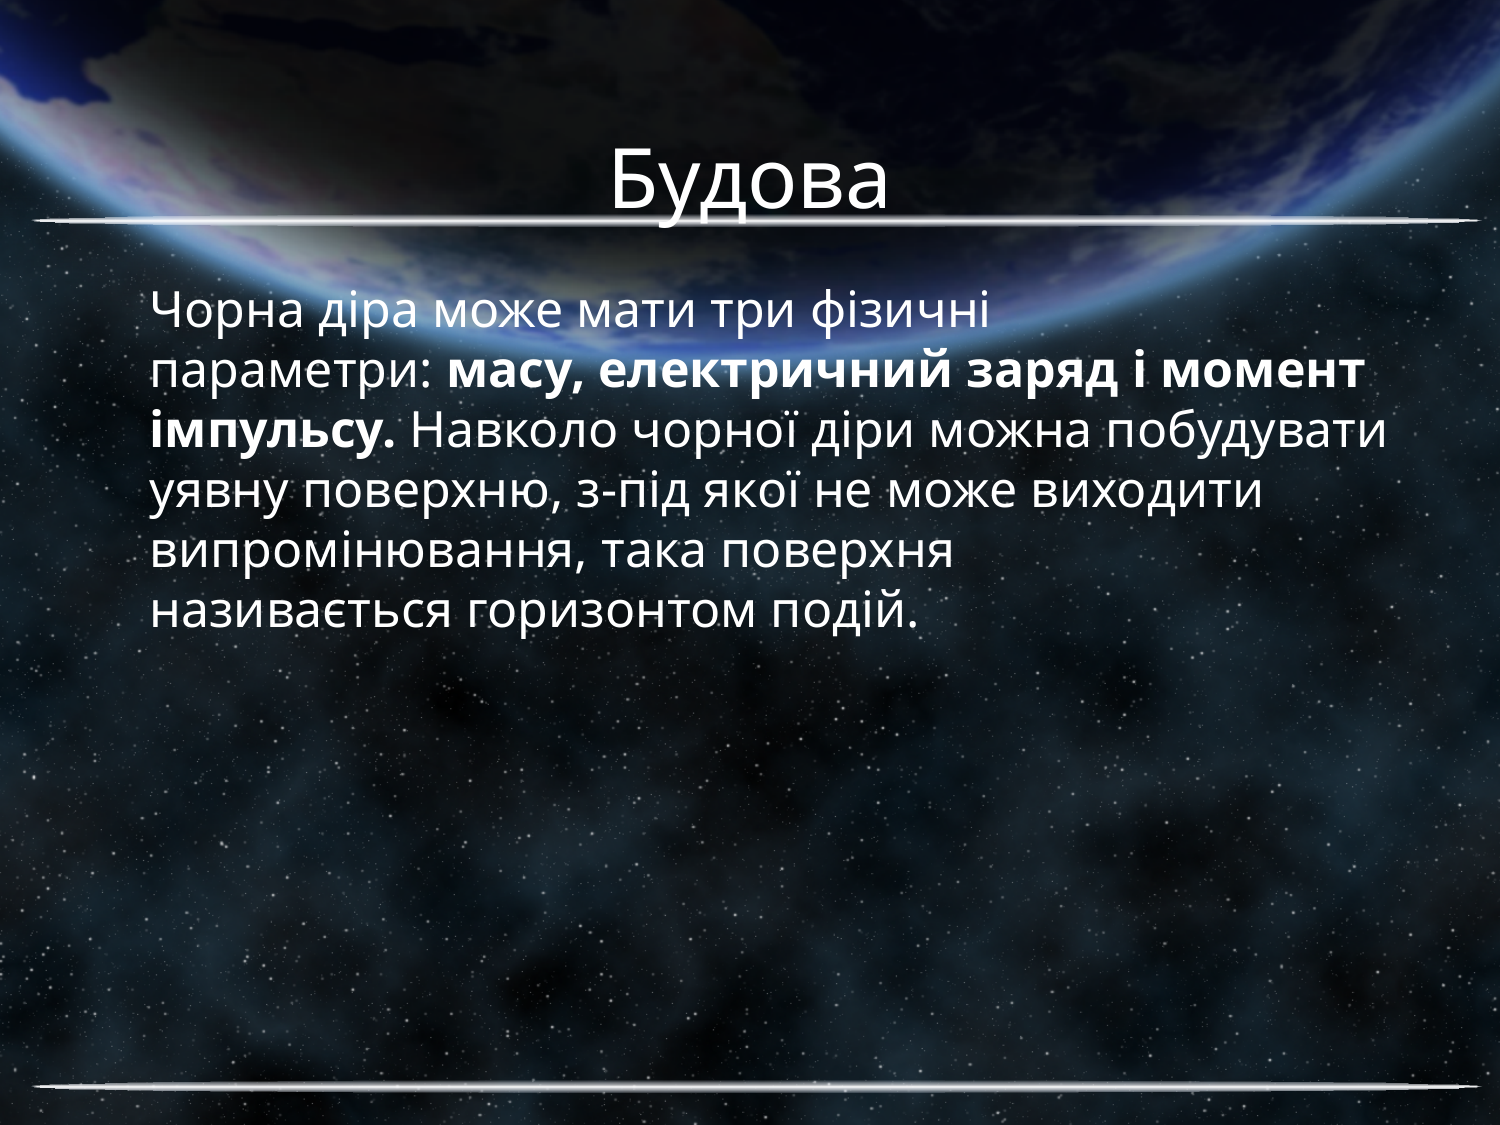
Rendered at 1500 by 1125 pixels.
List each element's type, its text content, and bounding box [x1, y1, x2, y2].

picture [0, 0, 1500, 1125]
title Будова [75, 45, 1426, 233]
list Чорна діра може мати три фізичні параметри: масу, електричний заряд і момент імпульсу. Навколо чорної діри можна побудувати уявну поверхню, з-під якої не може виходити випромінювання, така поверхня називається горизонтом подій. [78, 270, 1422, 1069]
